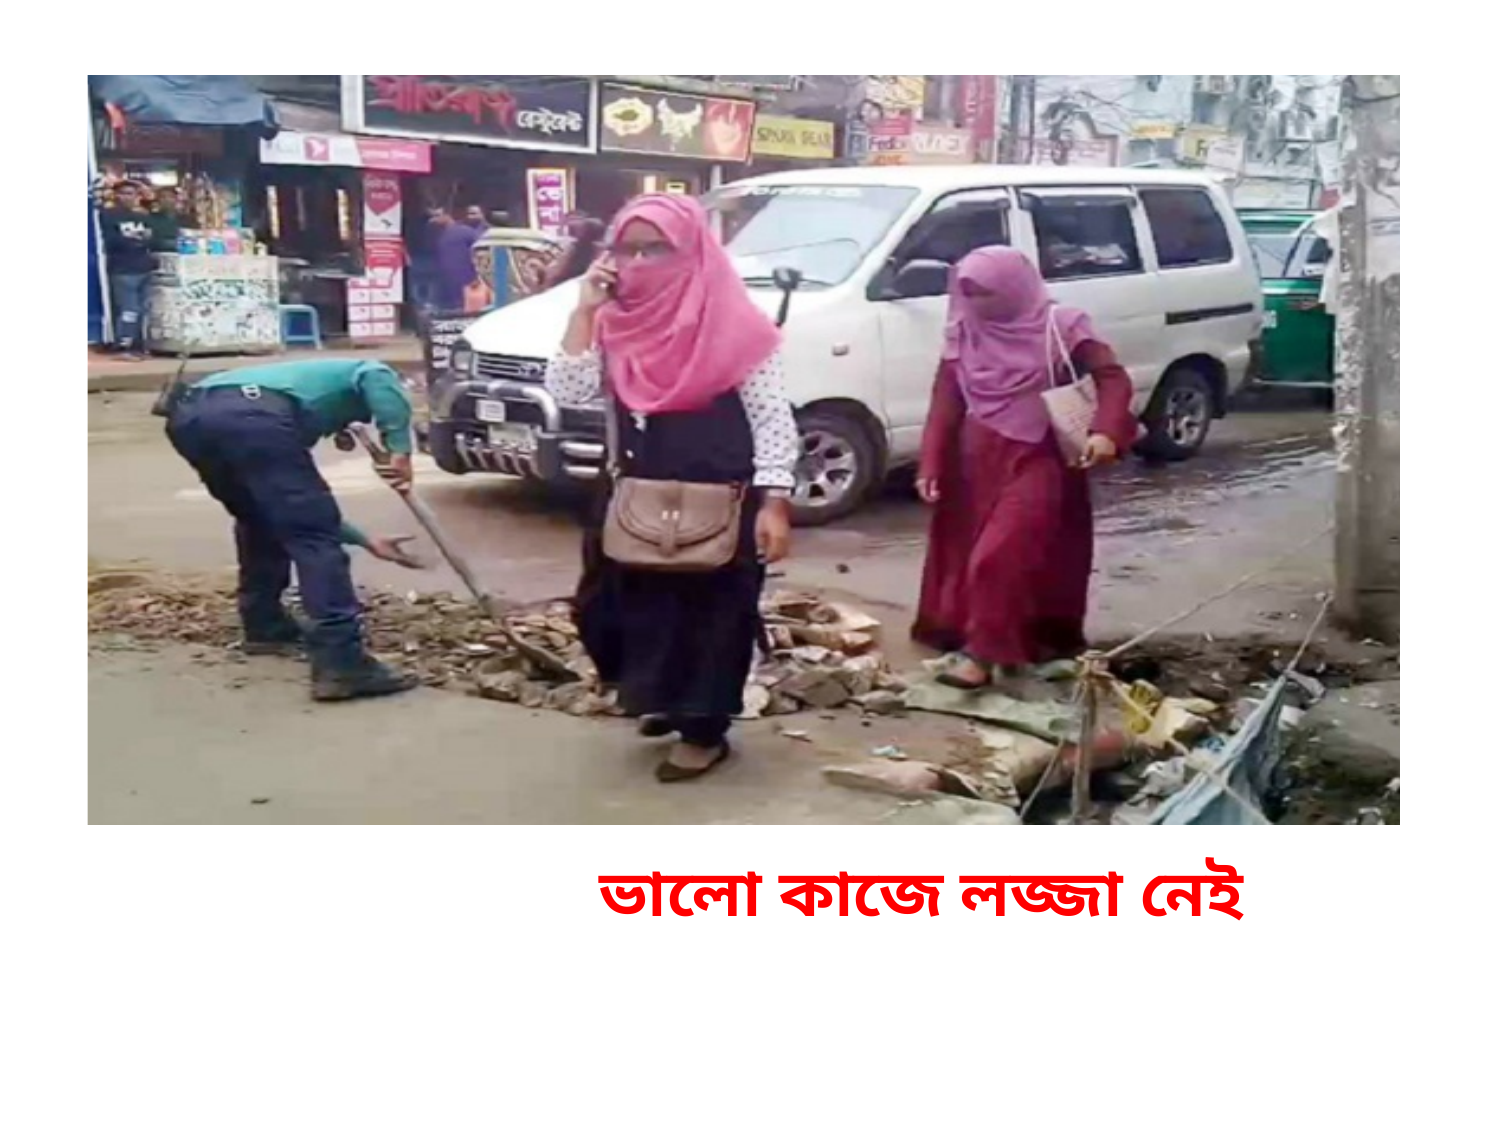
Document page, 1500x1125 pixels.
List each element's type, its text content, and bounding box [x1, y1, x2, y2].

picture [87, 74, 1401, 826]
title ভালো কাজে লজ্জা নেই [187, 834, 1300, 938]
